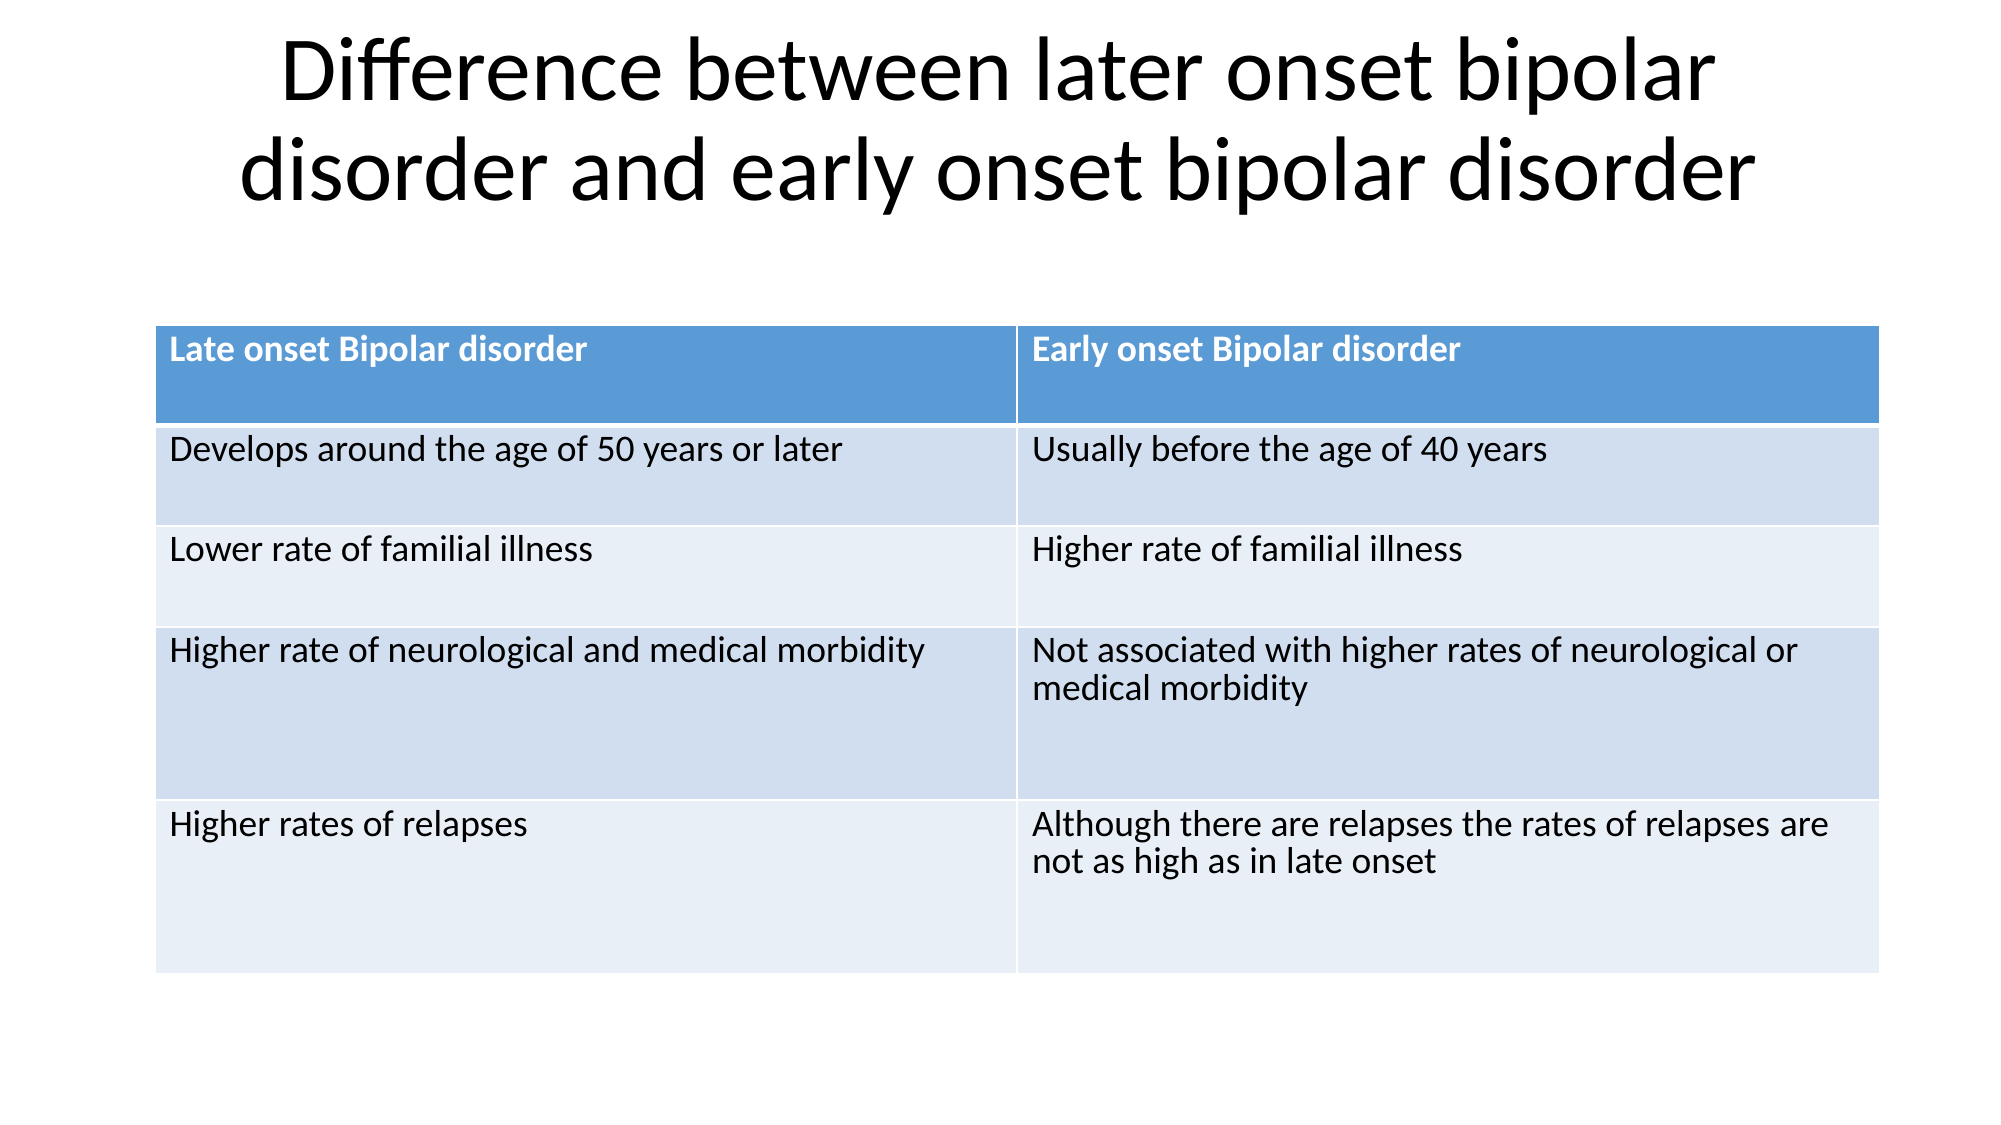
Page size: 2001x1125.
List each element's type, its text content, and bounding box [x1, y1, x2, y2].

table_cell Higher rate of neurological and medical morbidity [156, 628, 1016, 799]
table_cell Lower rate of familial illness [156, 527, 1016, 626]
table_cell Higher rates of relapses [156, 801, 1016, 973]
table_cell Higher rate of familial illness [1018, 527, 1879, 626]
table_cell Not associated with higher rates of neurological or medical morbidity [1018, 628, 1879, 799]
table_header Early onset Bipolar disorder [1018, 326, 1879, 423]
table_cell Usually before the age of 40 years [1018, 428, 1879, 525]
table_cell Although there are relapses the rates of relapses are not as high as in late onset [1018, 801, 1879, 973]
table_header Late onset Bipolar disorder [156, 326, 1016, 423]
title Difference between later onset bipolar disorder and early onset bipolar disorder [137, 0, 1863, 242]
table_cell Develops around the age of 50 years or later [156, 428, 1016, 525]
